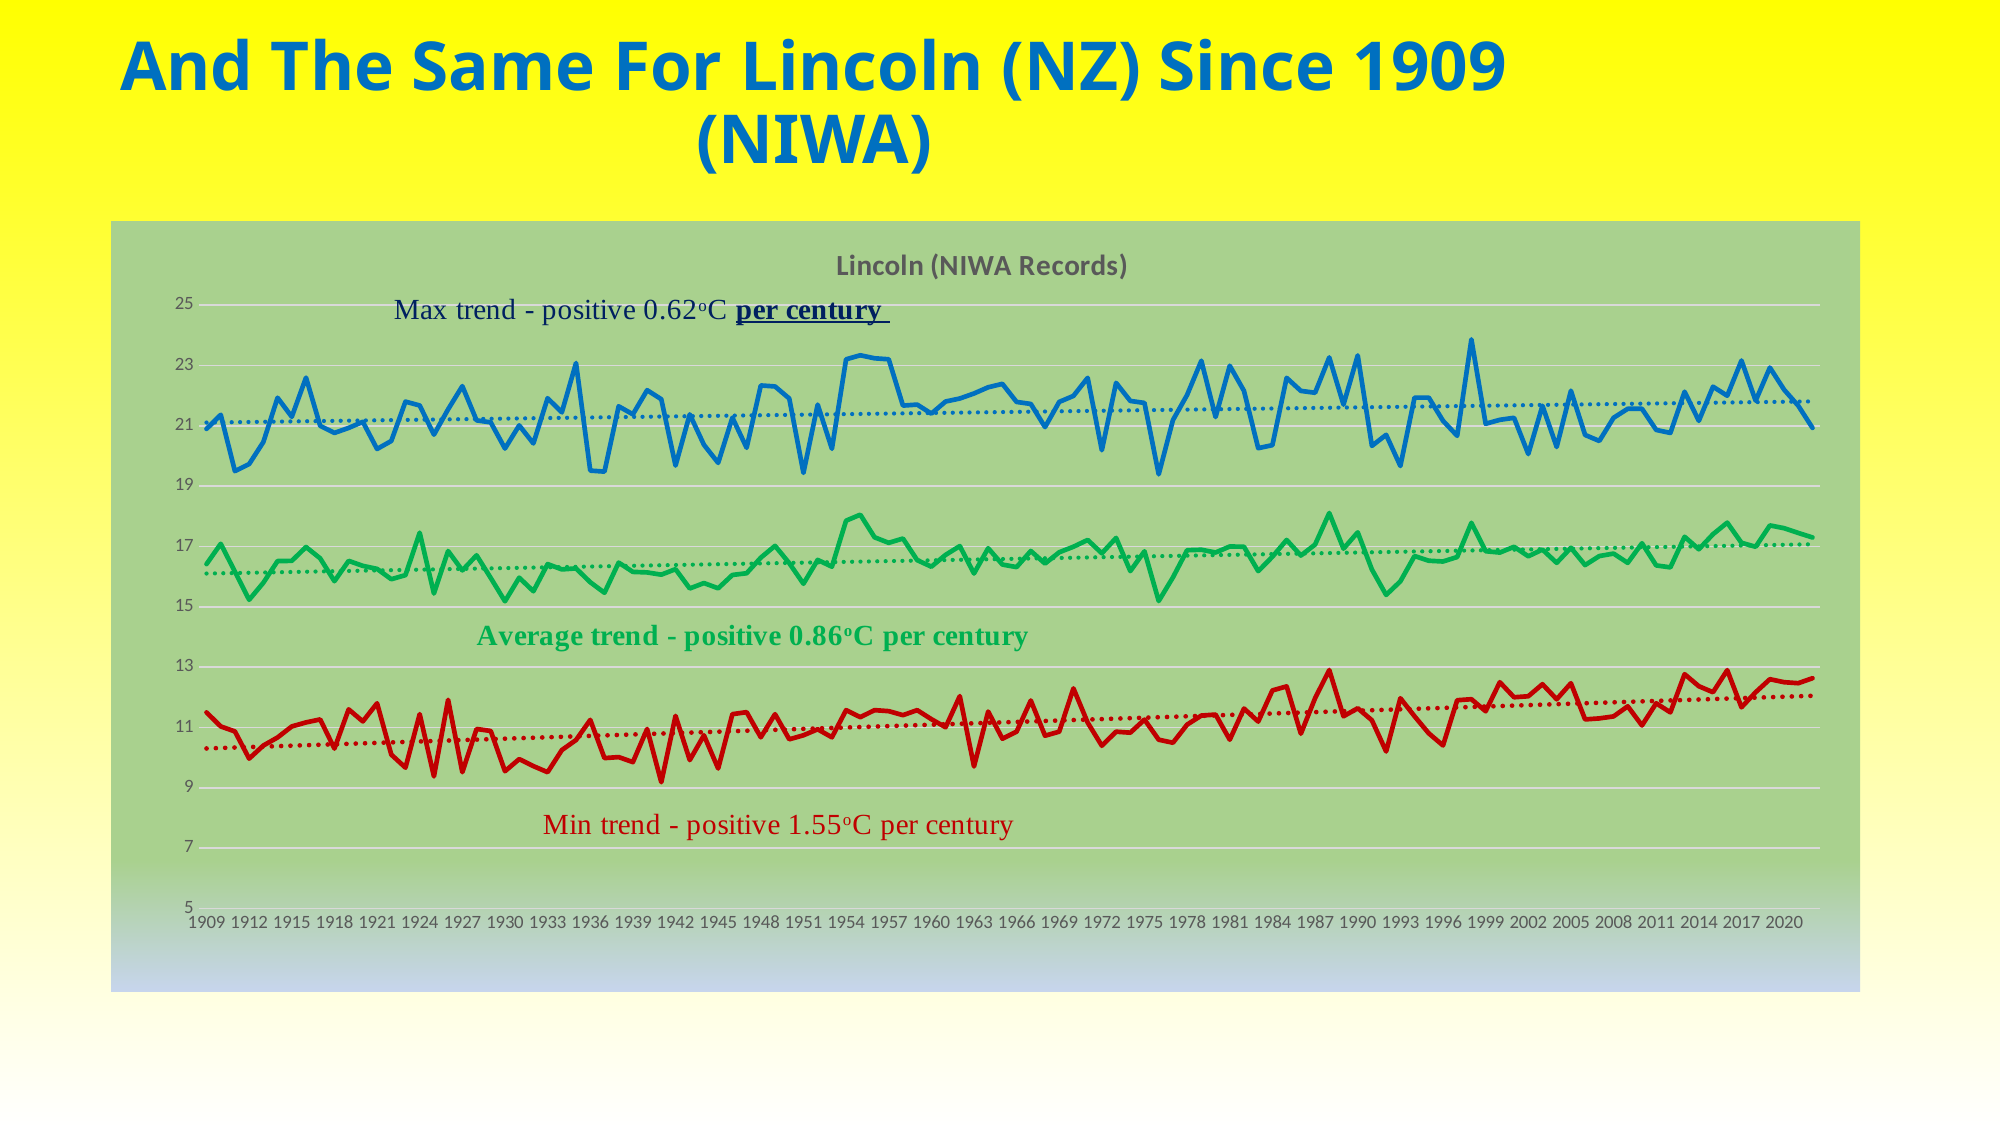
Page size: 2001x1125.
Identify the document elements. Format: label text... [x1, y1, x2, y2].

chart [111, 221, 1861, 992]
title And The Same For Lincoln (NZ) Since 1909 (NIWA) [21, 24, 1607, 186]
